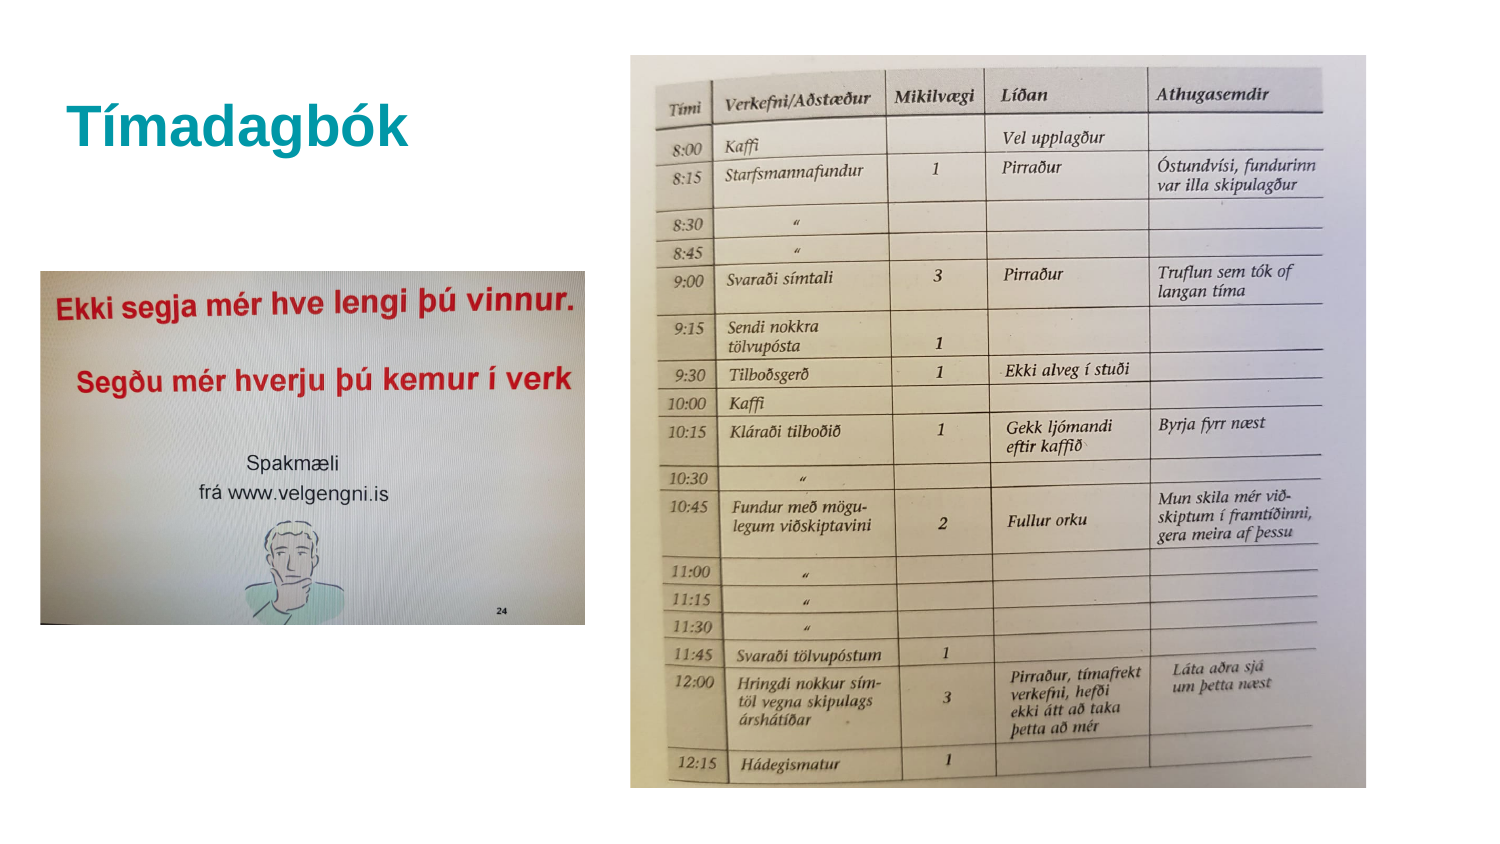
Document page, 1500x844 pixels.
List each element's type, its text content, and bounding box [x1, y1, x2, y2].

picture [630, 55, 1367, 789]
picture [40, 271, 586, 625]
title Tímadagbók [51, 72, 429, 167]
